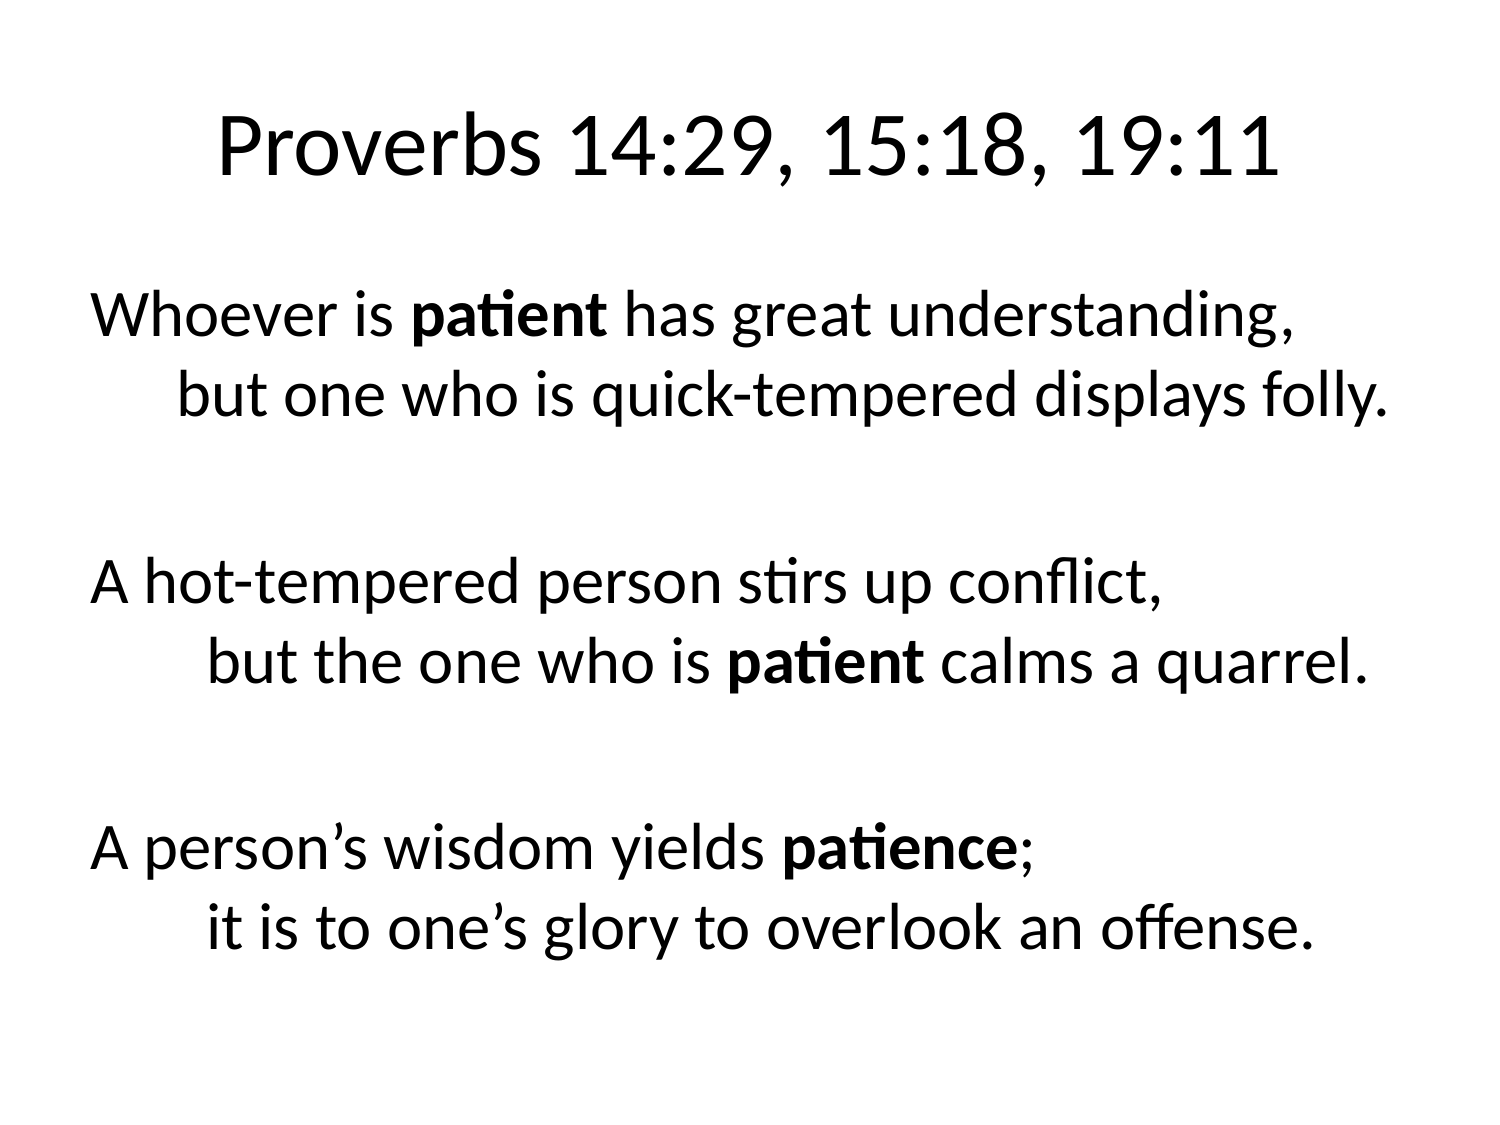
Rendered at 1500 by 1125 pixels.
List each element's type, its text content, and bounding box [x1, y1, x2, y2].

list Whoever is patient has great understanding, but one who is quick-tempered displays folly. A hot-tempered person stirs up conflict, but the one who is patient calms a quarrel. A person’s wisdom yields patience; it is to one’s glory to overlook an offense. [75, 262, 1425, 1005]
title Proverbs 14:29, 15:18, 19:11 [75, 45, 1425, 233]
